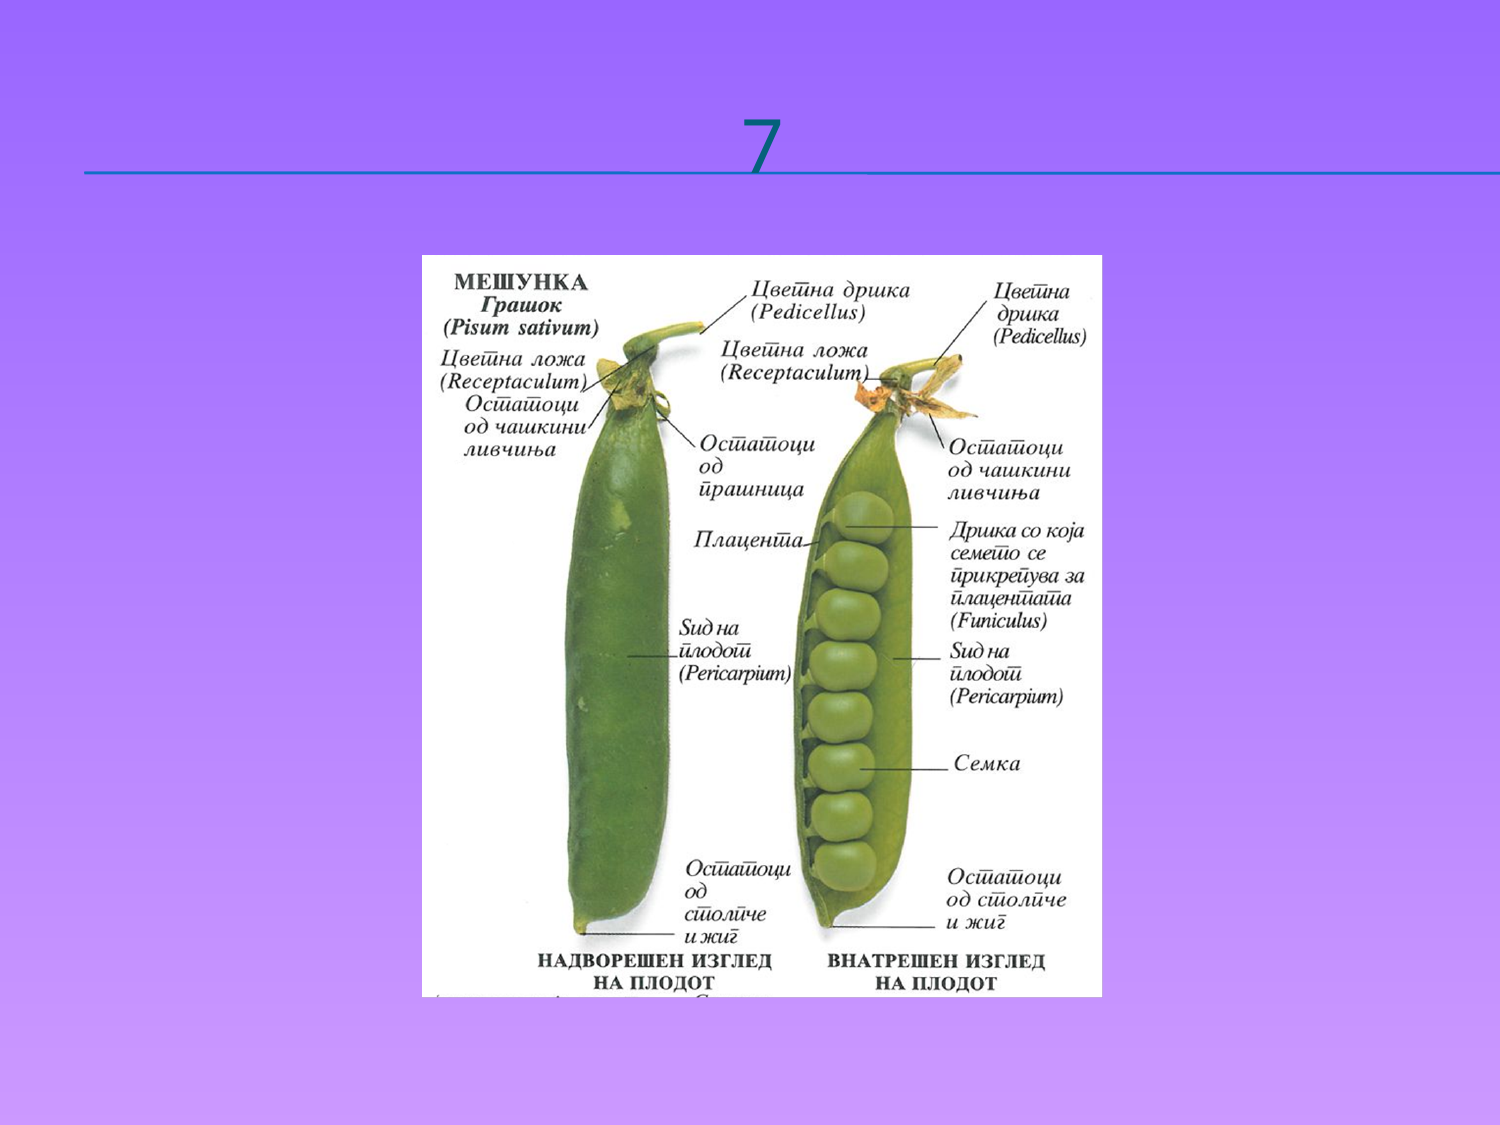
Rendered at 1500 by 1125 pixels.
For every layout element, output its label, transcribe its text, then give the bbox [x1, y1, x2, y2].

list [421, 254, 1104, 998]
title 7 [50, 75, 1475, 213]
